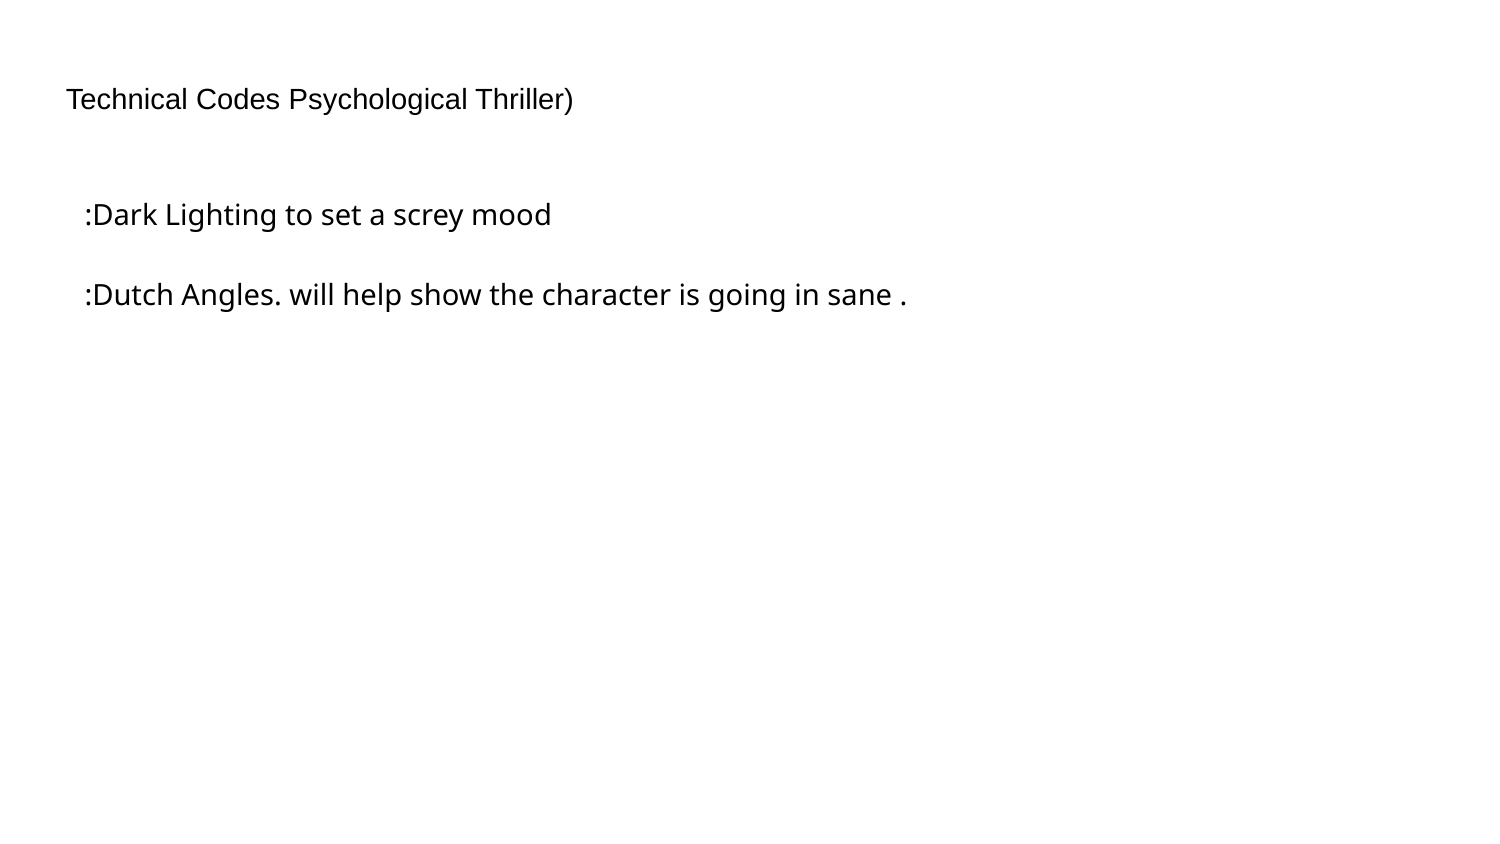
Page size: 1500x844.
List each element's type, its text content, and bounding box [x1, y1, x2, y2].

text_box Technical Codes Psychological Thriller) [51, 72, 1449, 167]
text_box :Dark Lighting to set a screy mood :Dutch Angles. will help show the character is going in sane . [51, 189, 1449, 750]
